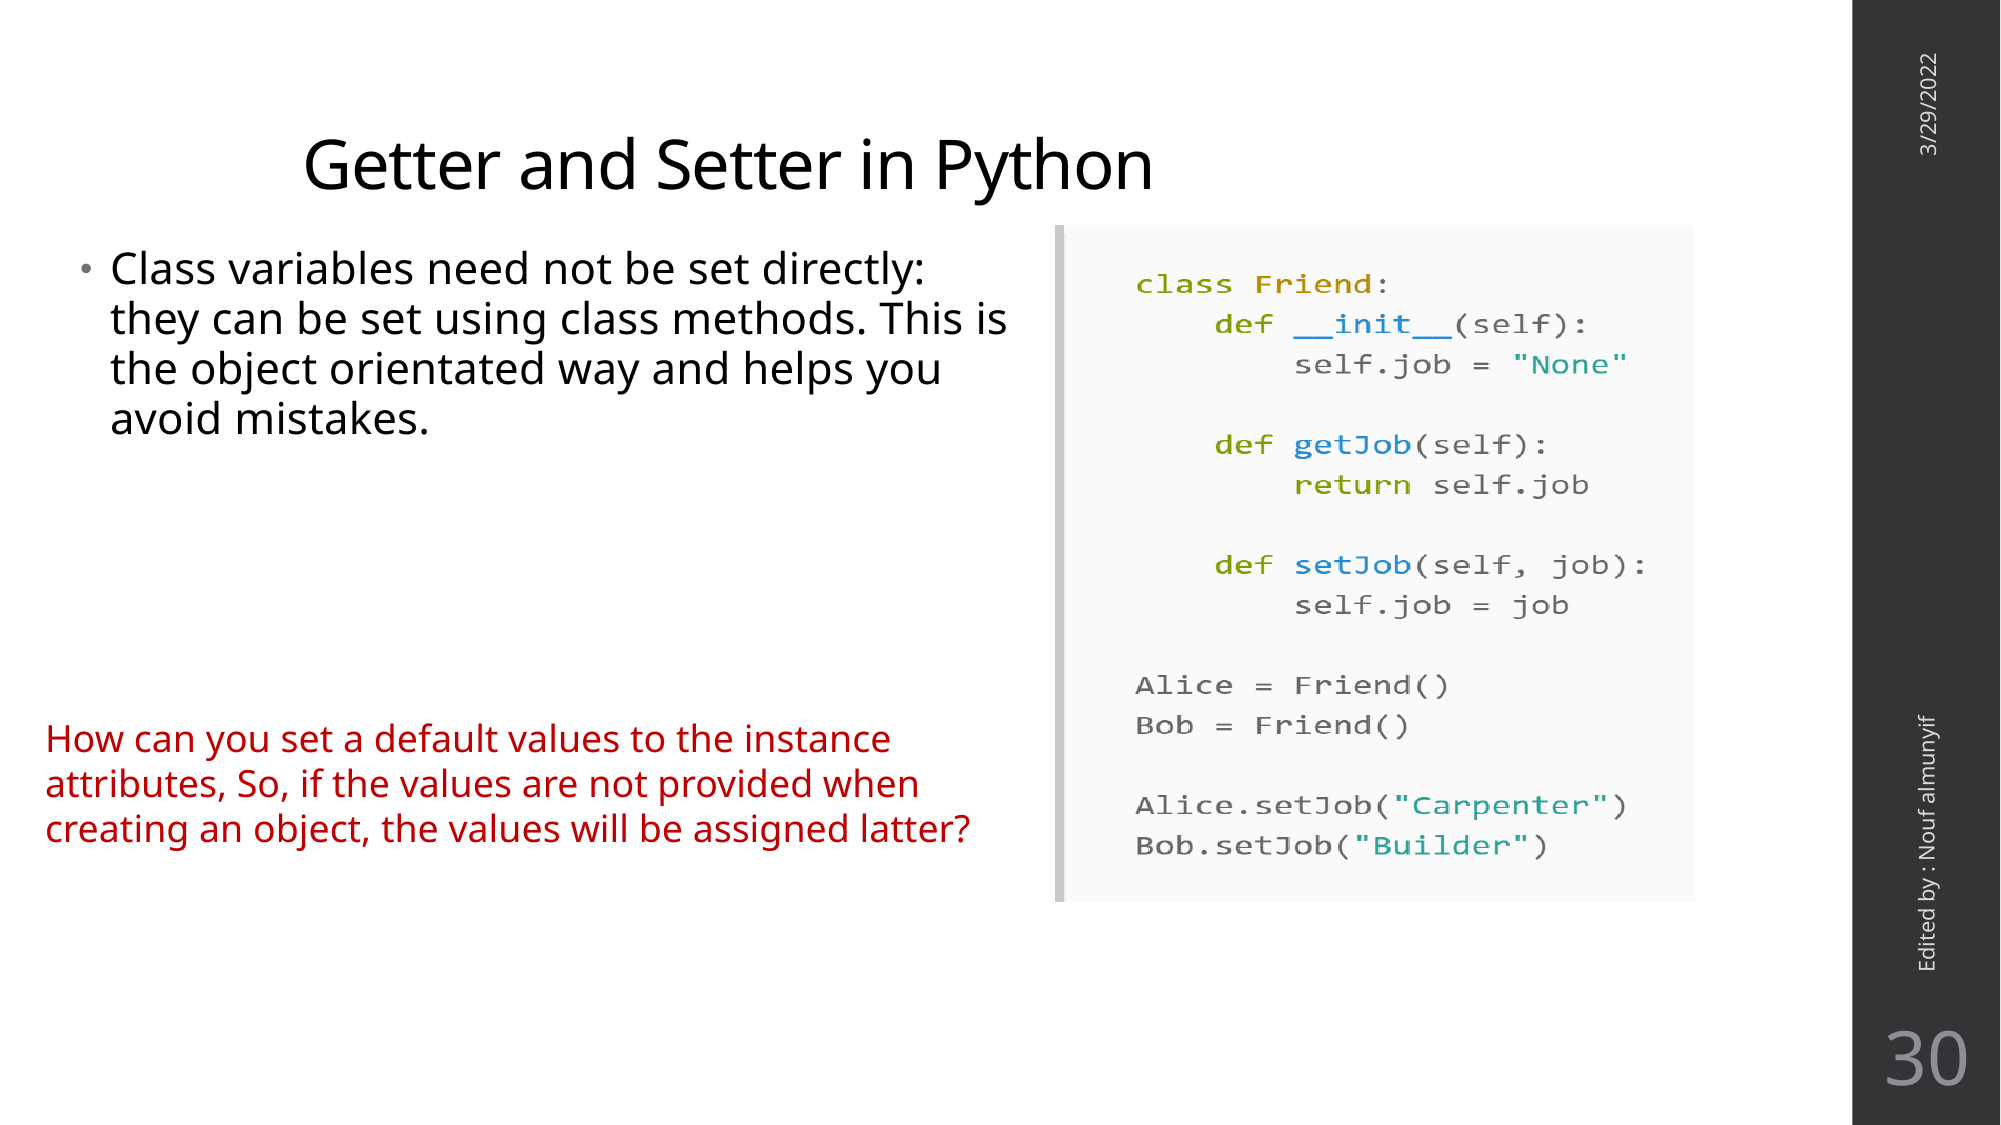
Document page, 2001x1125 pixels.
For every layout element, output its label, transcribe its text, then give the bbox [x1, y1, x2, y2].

text_box How can you set a default values to the instance attributes, So, if the values are not provided when creating an object, the values will be assigned latter? [30, 707, 1031, 858]
title Getter and Setter in Python [287, 24, 1638, 213]
footer Edited by : Nouf almunyif [1897, 400, 1958, 988]
picture [1049, 224, 1696, 902]
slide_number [1897, 37, 1958, 351]
slide_number 30 [1852, 1012, 2000, 1110]
list Class variables need not be set directly: they can be set using class methods. This is the object orientated way and helps you avoid mistakes. [65, 237, 1031, 707]
